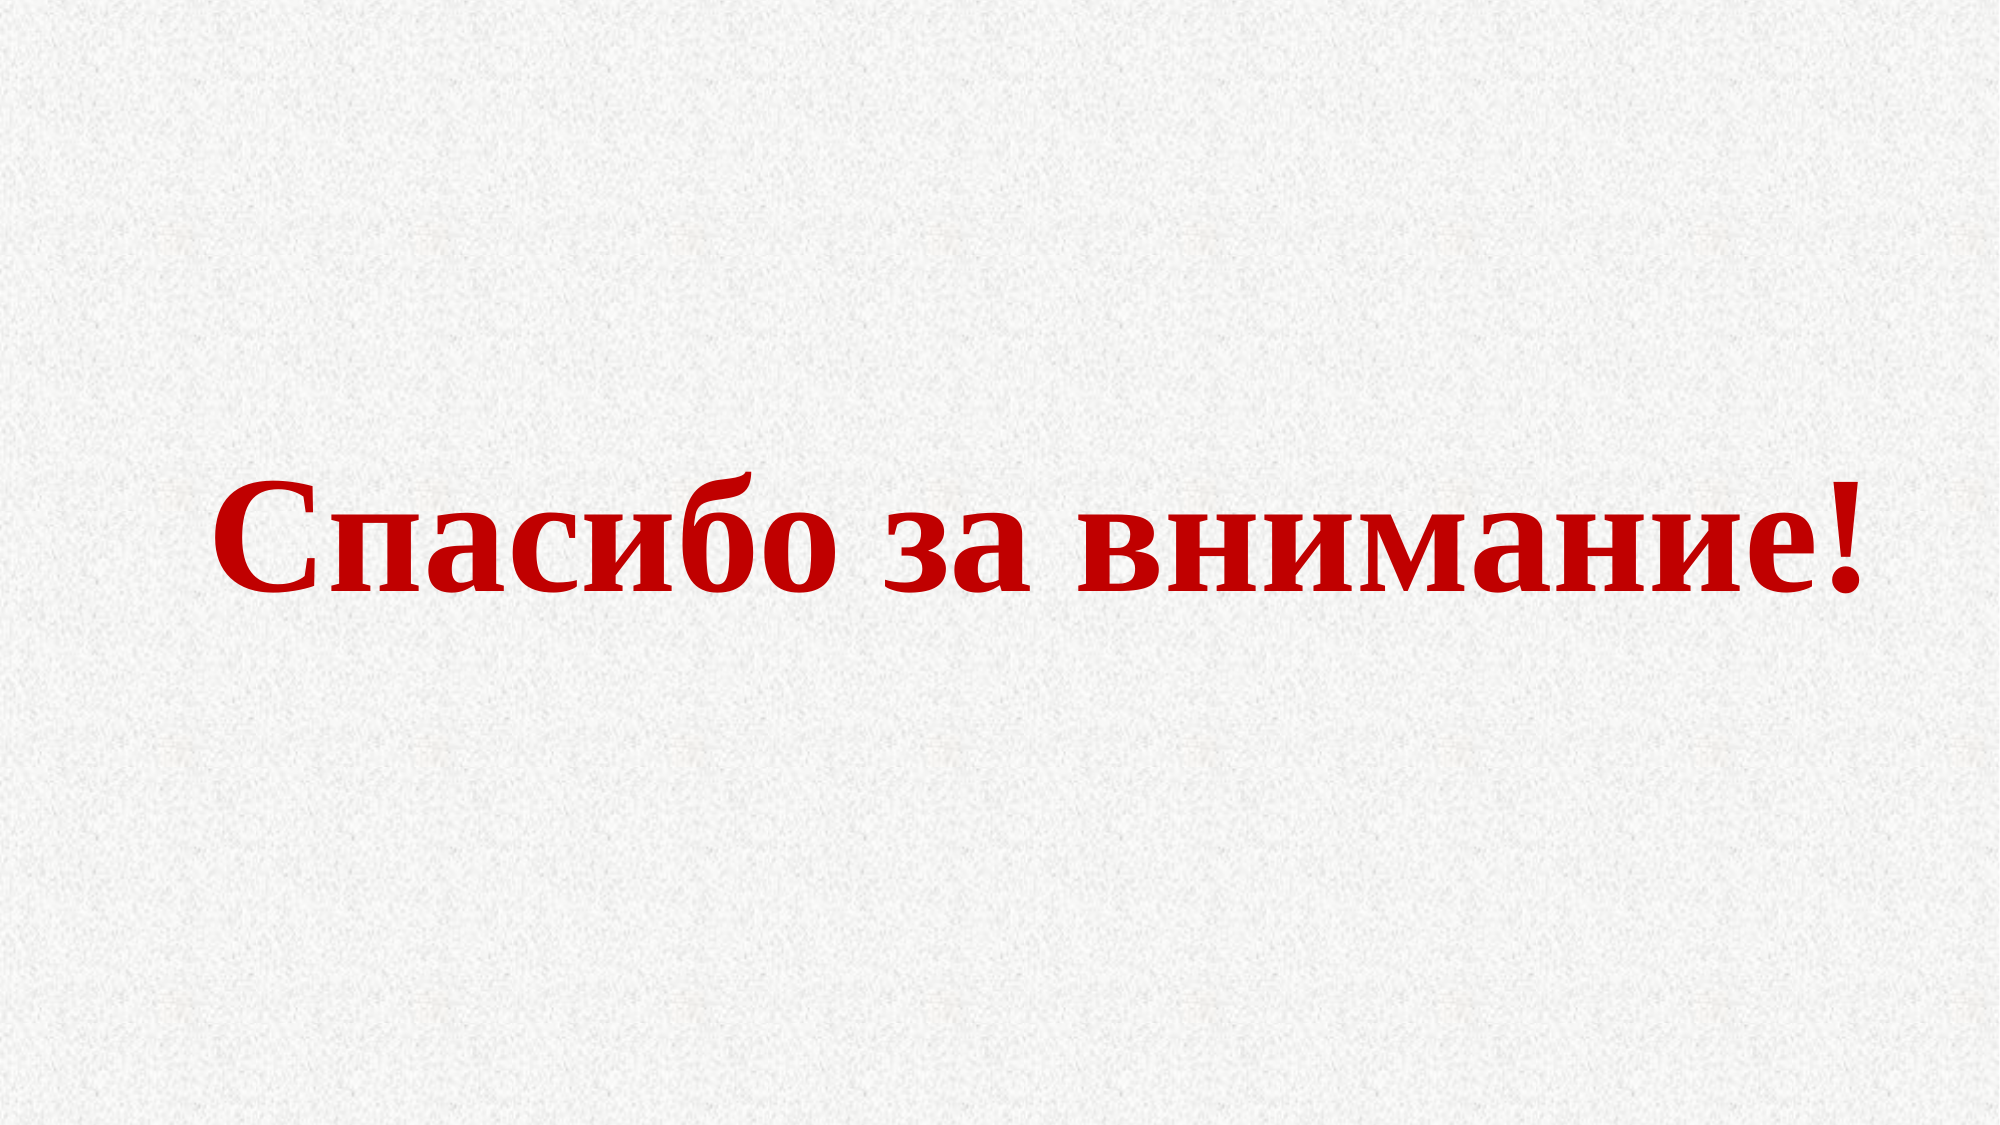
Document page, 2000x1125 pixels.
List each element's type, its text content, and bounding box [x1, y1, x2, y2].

text_box Спасибо за внимание! [13, 30, 1995, 686]
